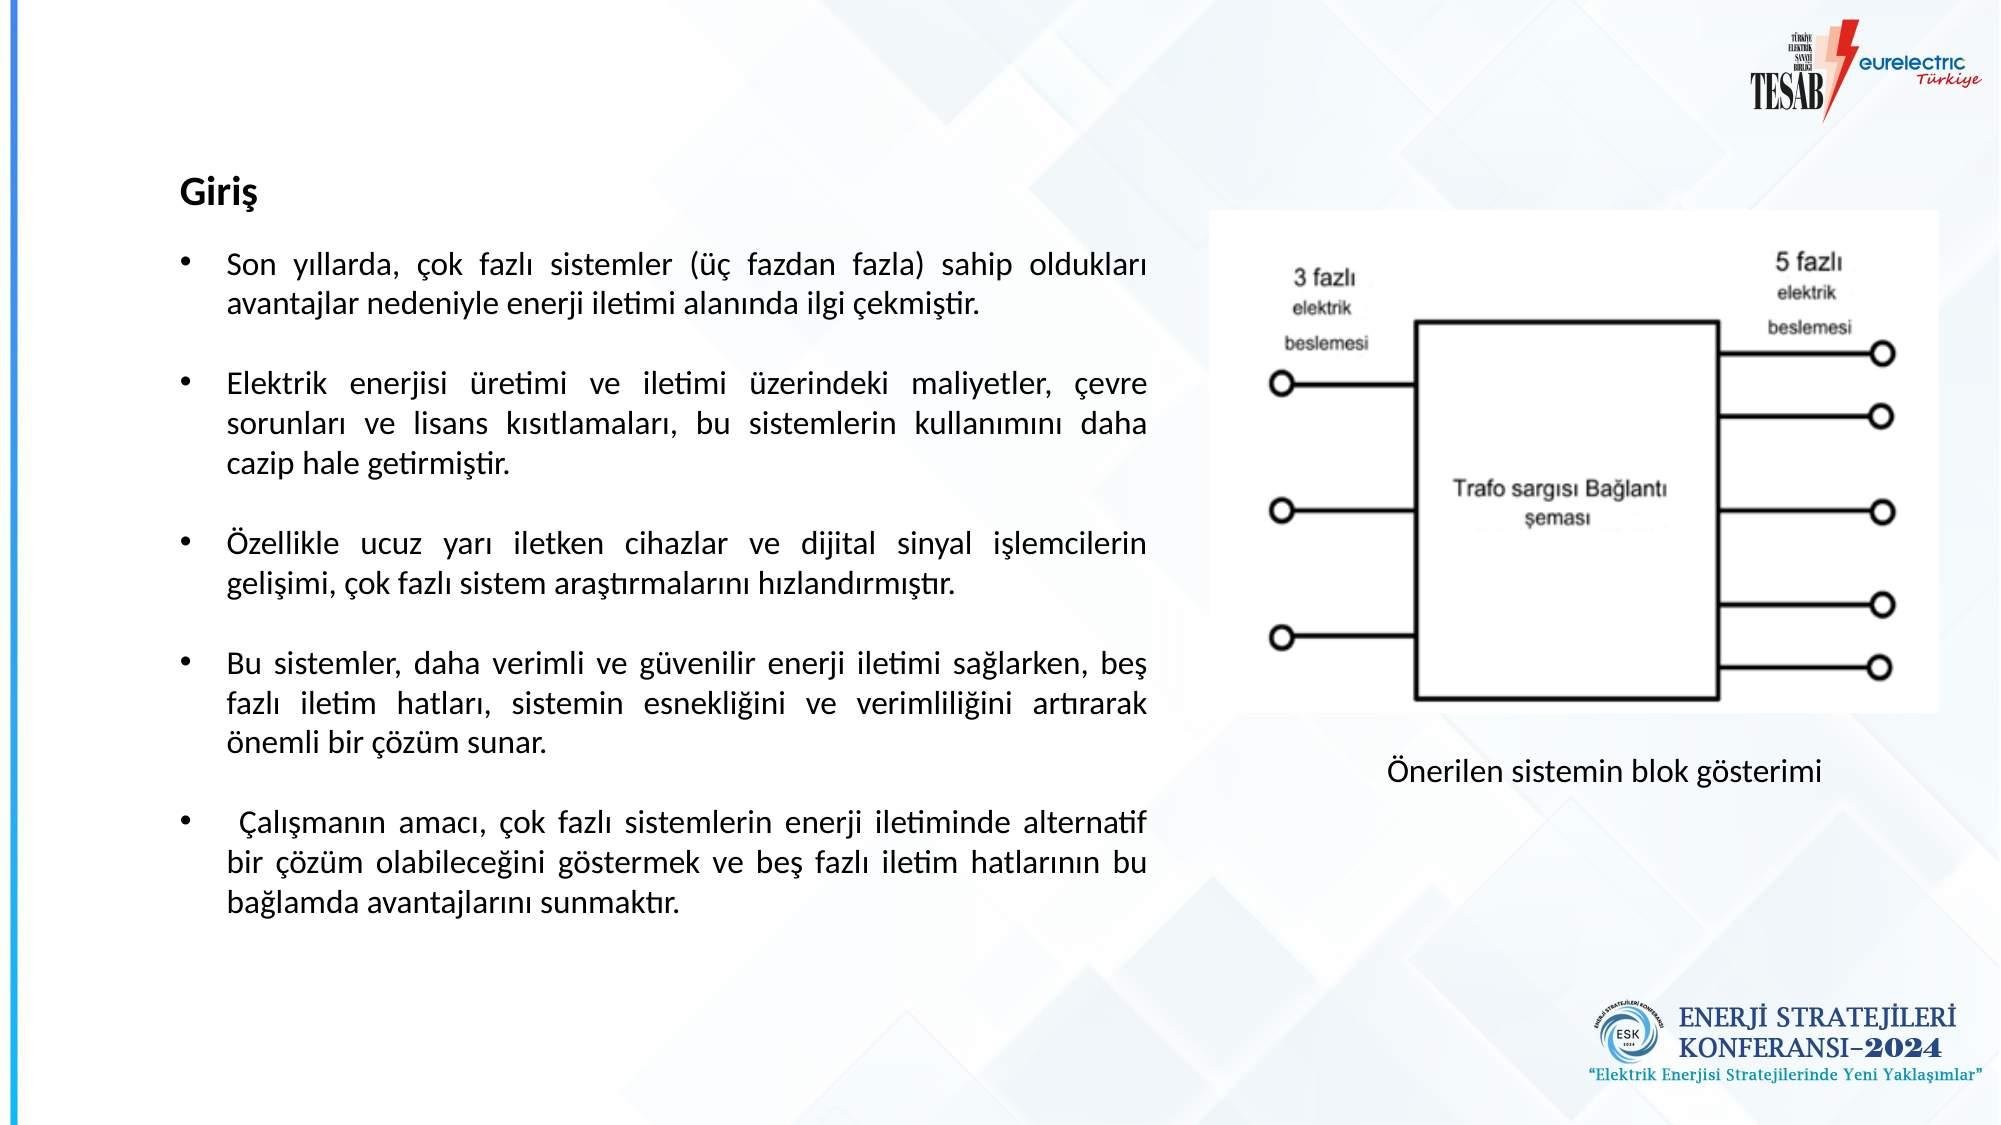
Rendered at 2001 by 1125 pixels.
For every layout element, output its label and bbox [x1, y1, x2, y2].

picture [1208, 209, 1940, 714]
list [0, 0, 2000, 1125]
